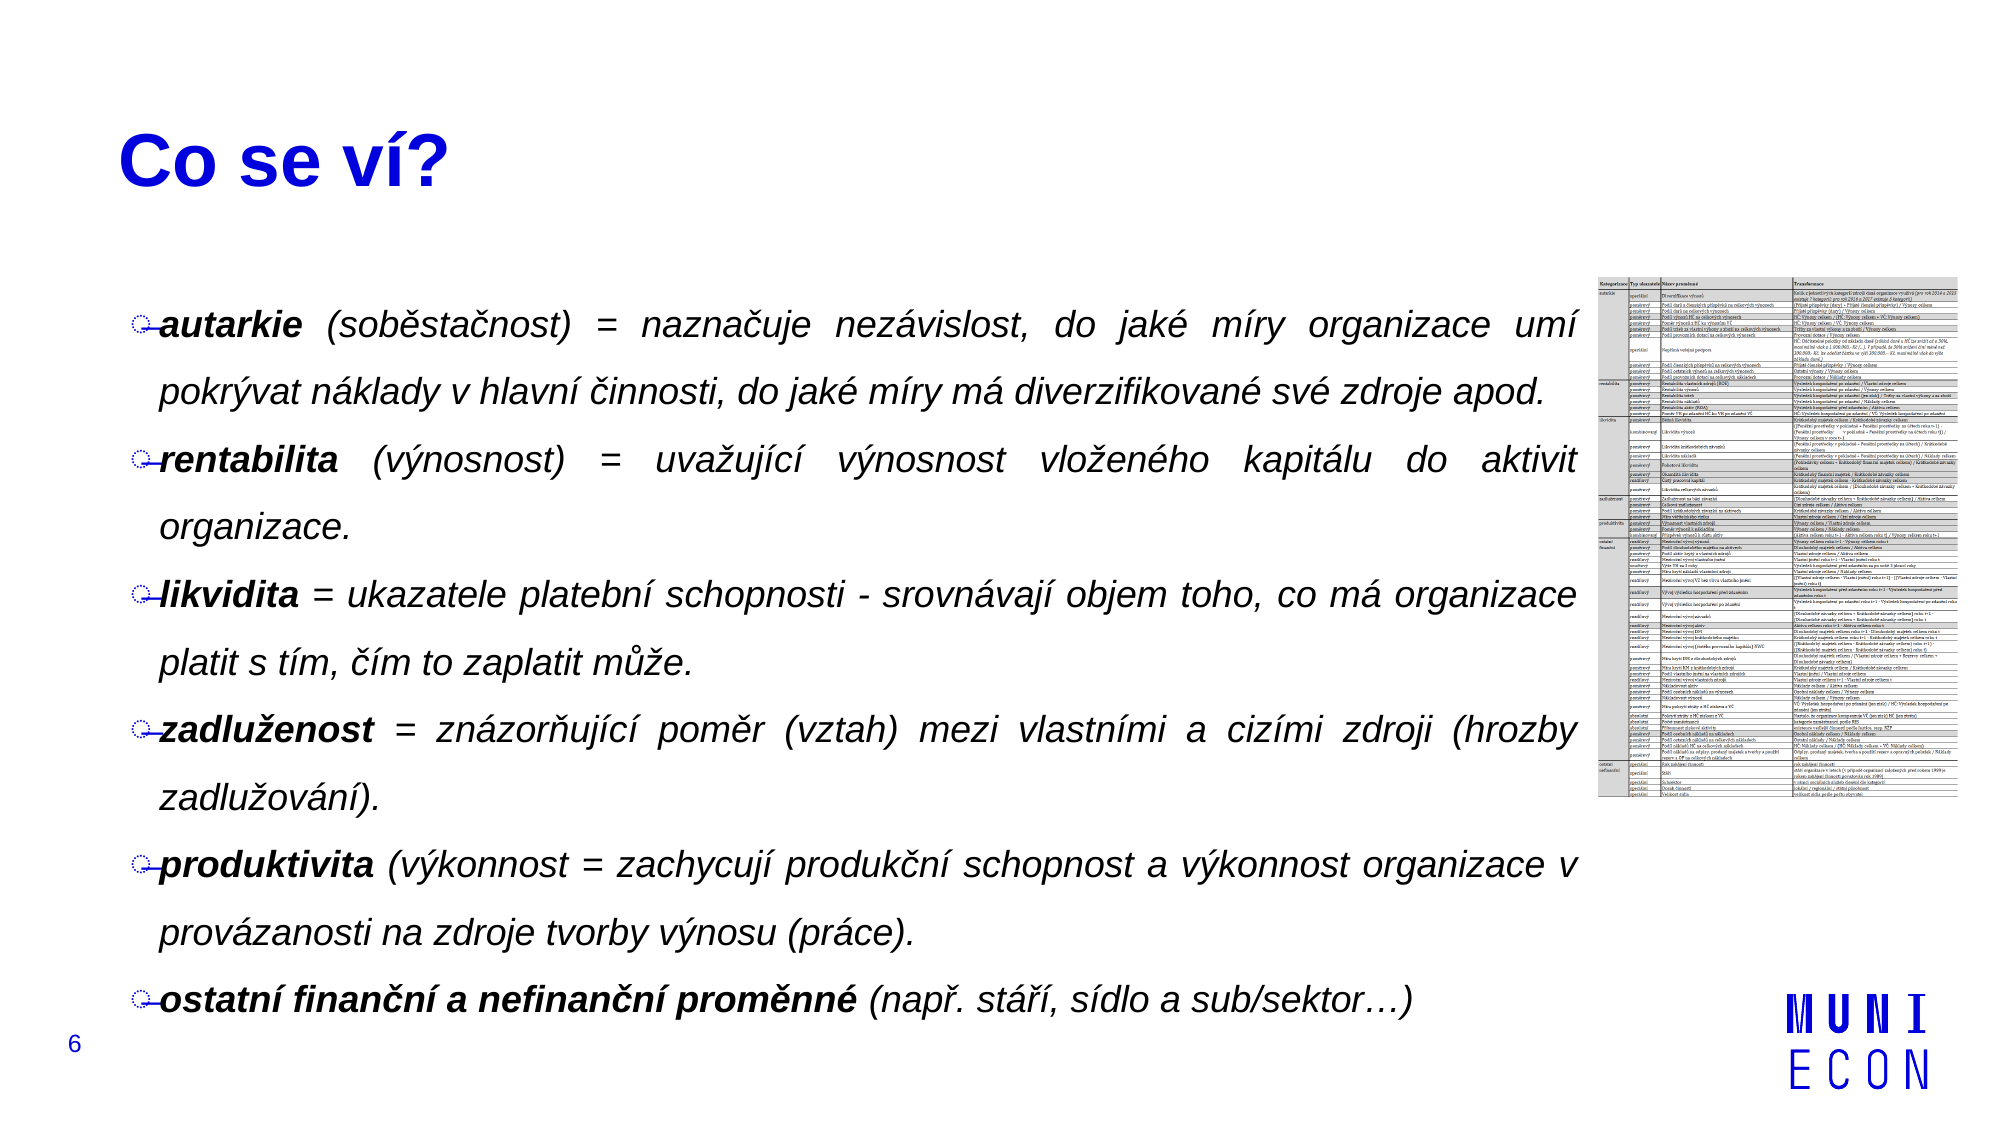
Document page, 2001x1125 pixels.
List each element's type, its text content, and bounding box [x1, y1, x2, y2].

title Co se ví? [118, 118, 1883, 193]
slide_number 6 [67, 1021, 110, 1063]
picture [1598, 277, 1958, 797]
list autarkie (soběstačnost) = naznačuje nezávislost, do jaké míry organizace umí pokrývat náklady v hlavní činnosti, do jaké míry má diverzifikované své zdroje apod. rentabilita (výnosnost) = uvažující výnosnost vloženého kapitálu do aktivit organizace. likvidita = ukazatele platební schopnosti - srovnávají objem toho, co má organizace platit s tím, čím to zaplatit může. zadluženost = znázorňující poměr (vztah) mezi vlastními a cizími zdroji (hrozby zadlužování). produktivita (výkonnost = zachycují produkční schopnost a výkonnost organizace v provázanosti na zdroje tvorby výnosu (práce). ostatní finanční a nefinanční proměnné (např. stáří, sídlo a sub/sektor…) [118, 277, 1578, 957]
